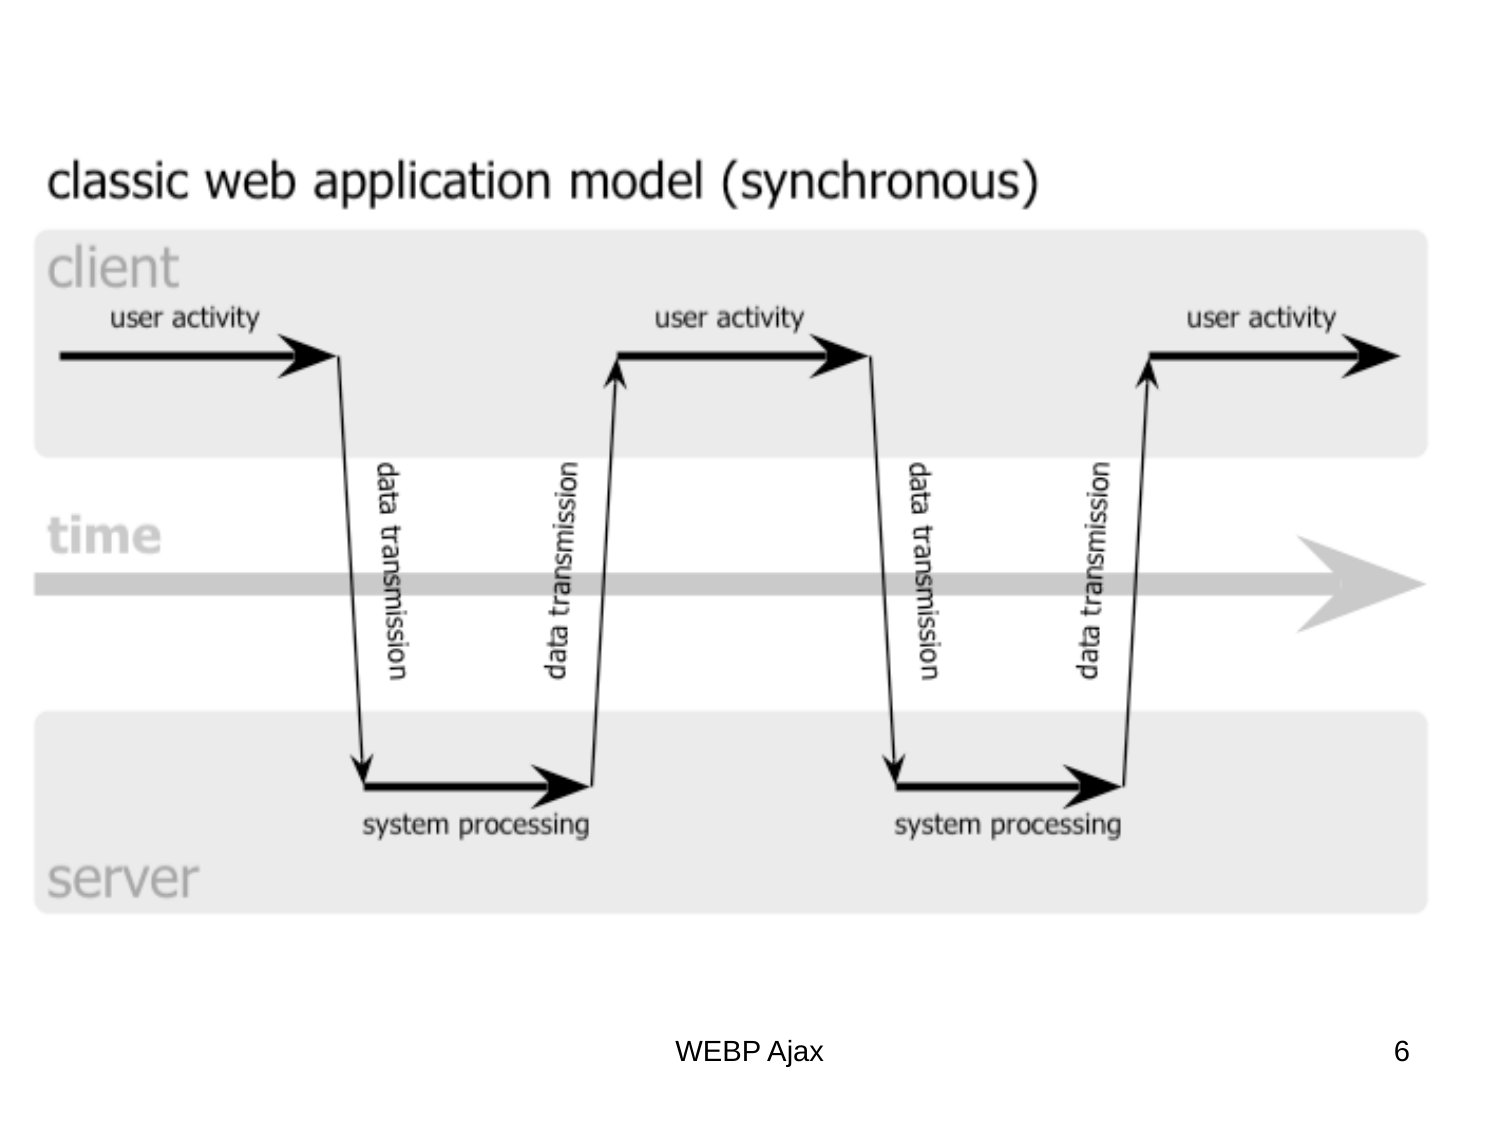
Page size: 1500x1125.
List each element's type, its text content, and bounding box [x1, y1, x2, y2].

slide_number 6 [1074, 1024, 1426, 1103]
picture [17, 136, 1482, 989]
footer WEBP Ajax [512, 1024, 988, 1103]
